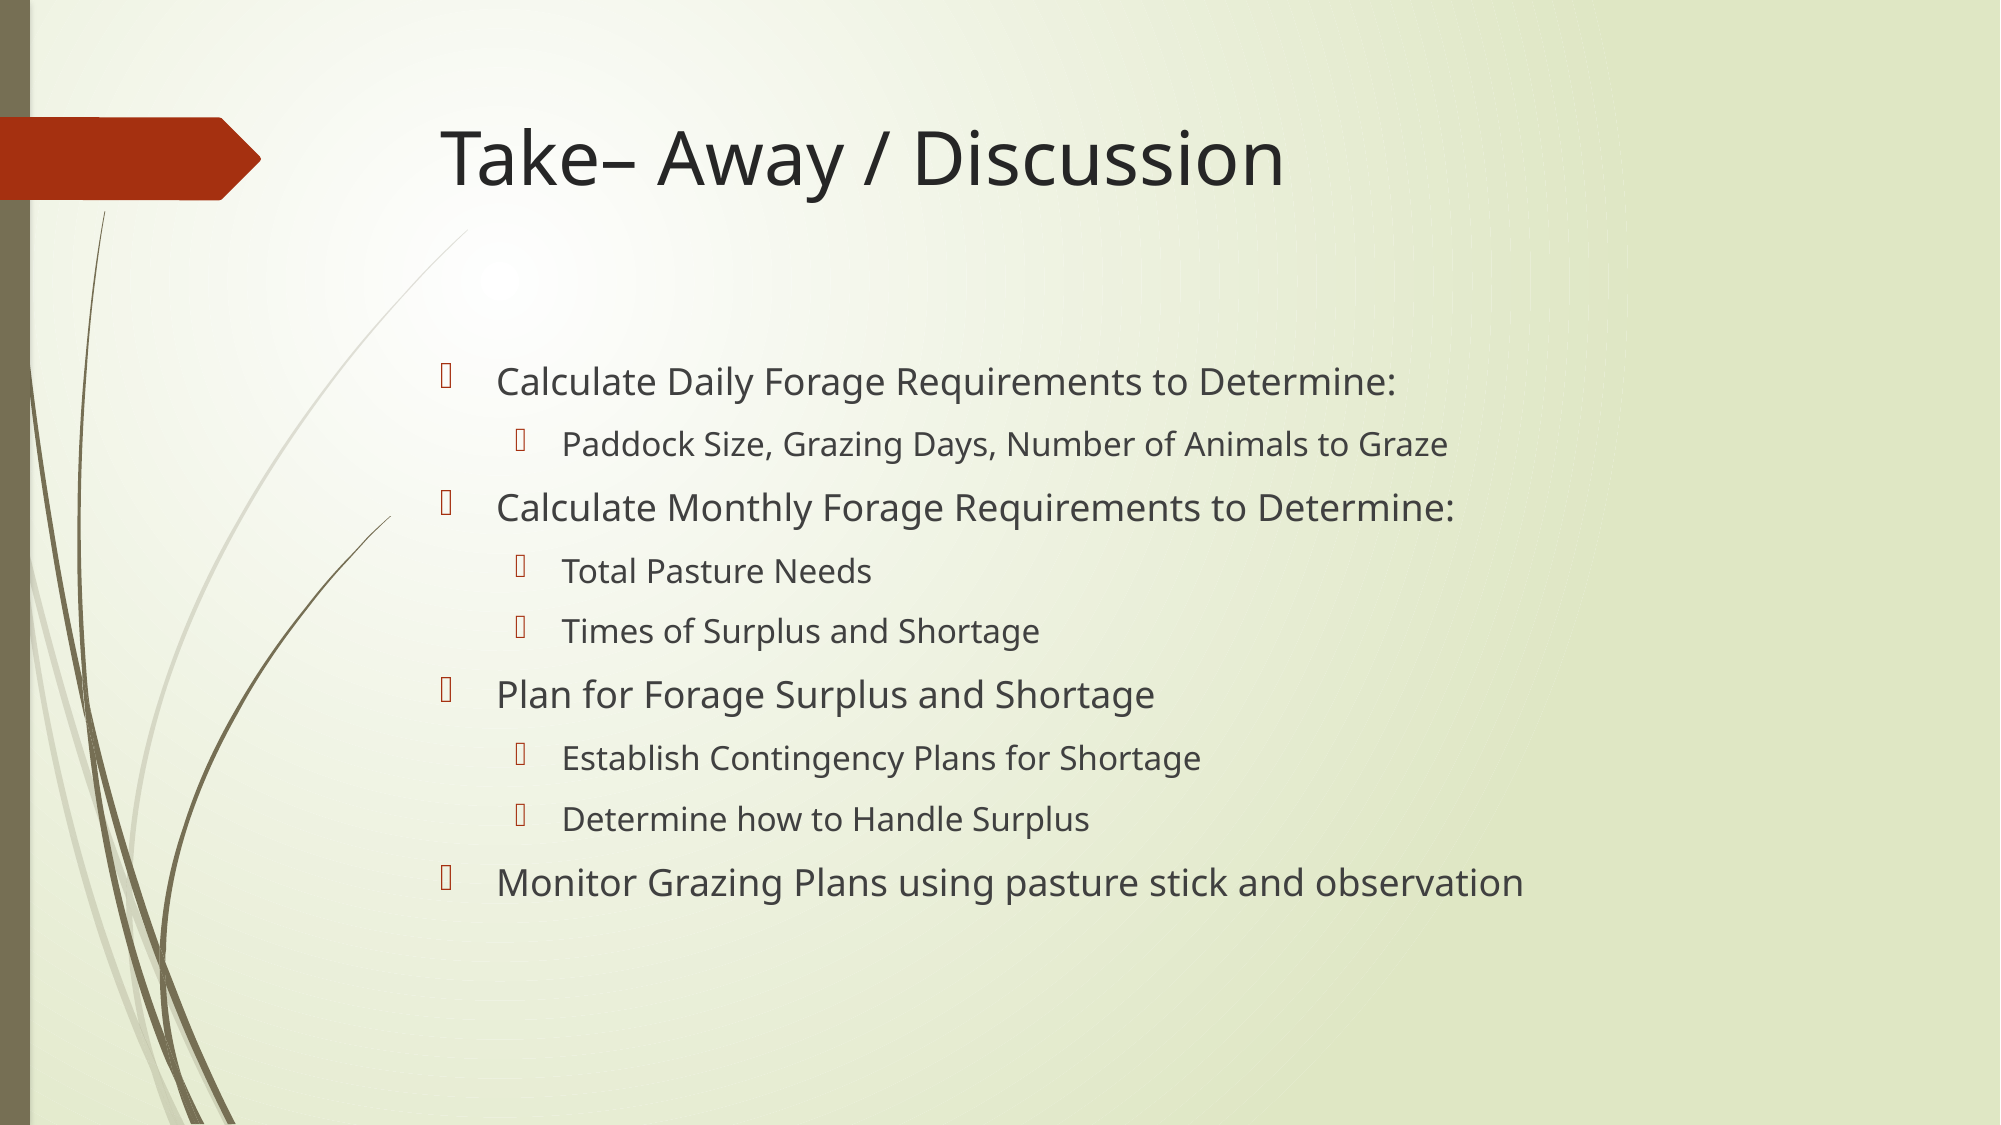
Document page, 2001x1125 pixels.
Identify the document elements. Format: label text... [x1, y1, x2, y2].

list Calculate Daily Forage Requirements to Determine: Paddock Size, Grazing Days, Number of Animals to Graze Calculate Monthly Forage Requirements to Determine: Total Pasture Needs Times of Surplus and Shortage Plan for Forage Surplus and Shortage Establish Contingency Plans for Shortage Determine how to Handle Surplus Monitor Grazing Plans using pasture stick and observation [424, 350, 1888, 970]
title Take– Away / Discussion [425, 102, 1888, 313]
